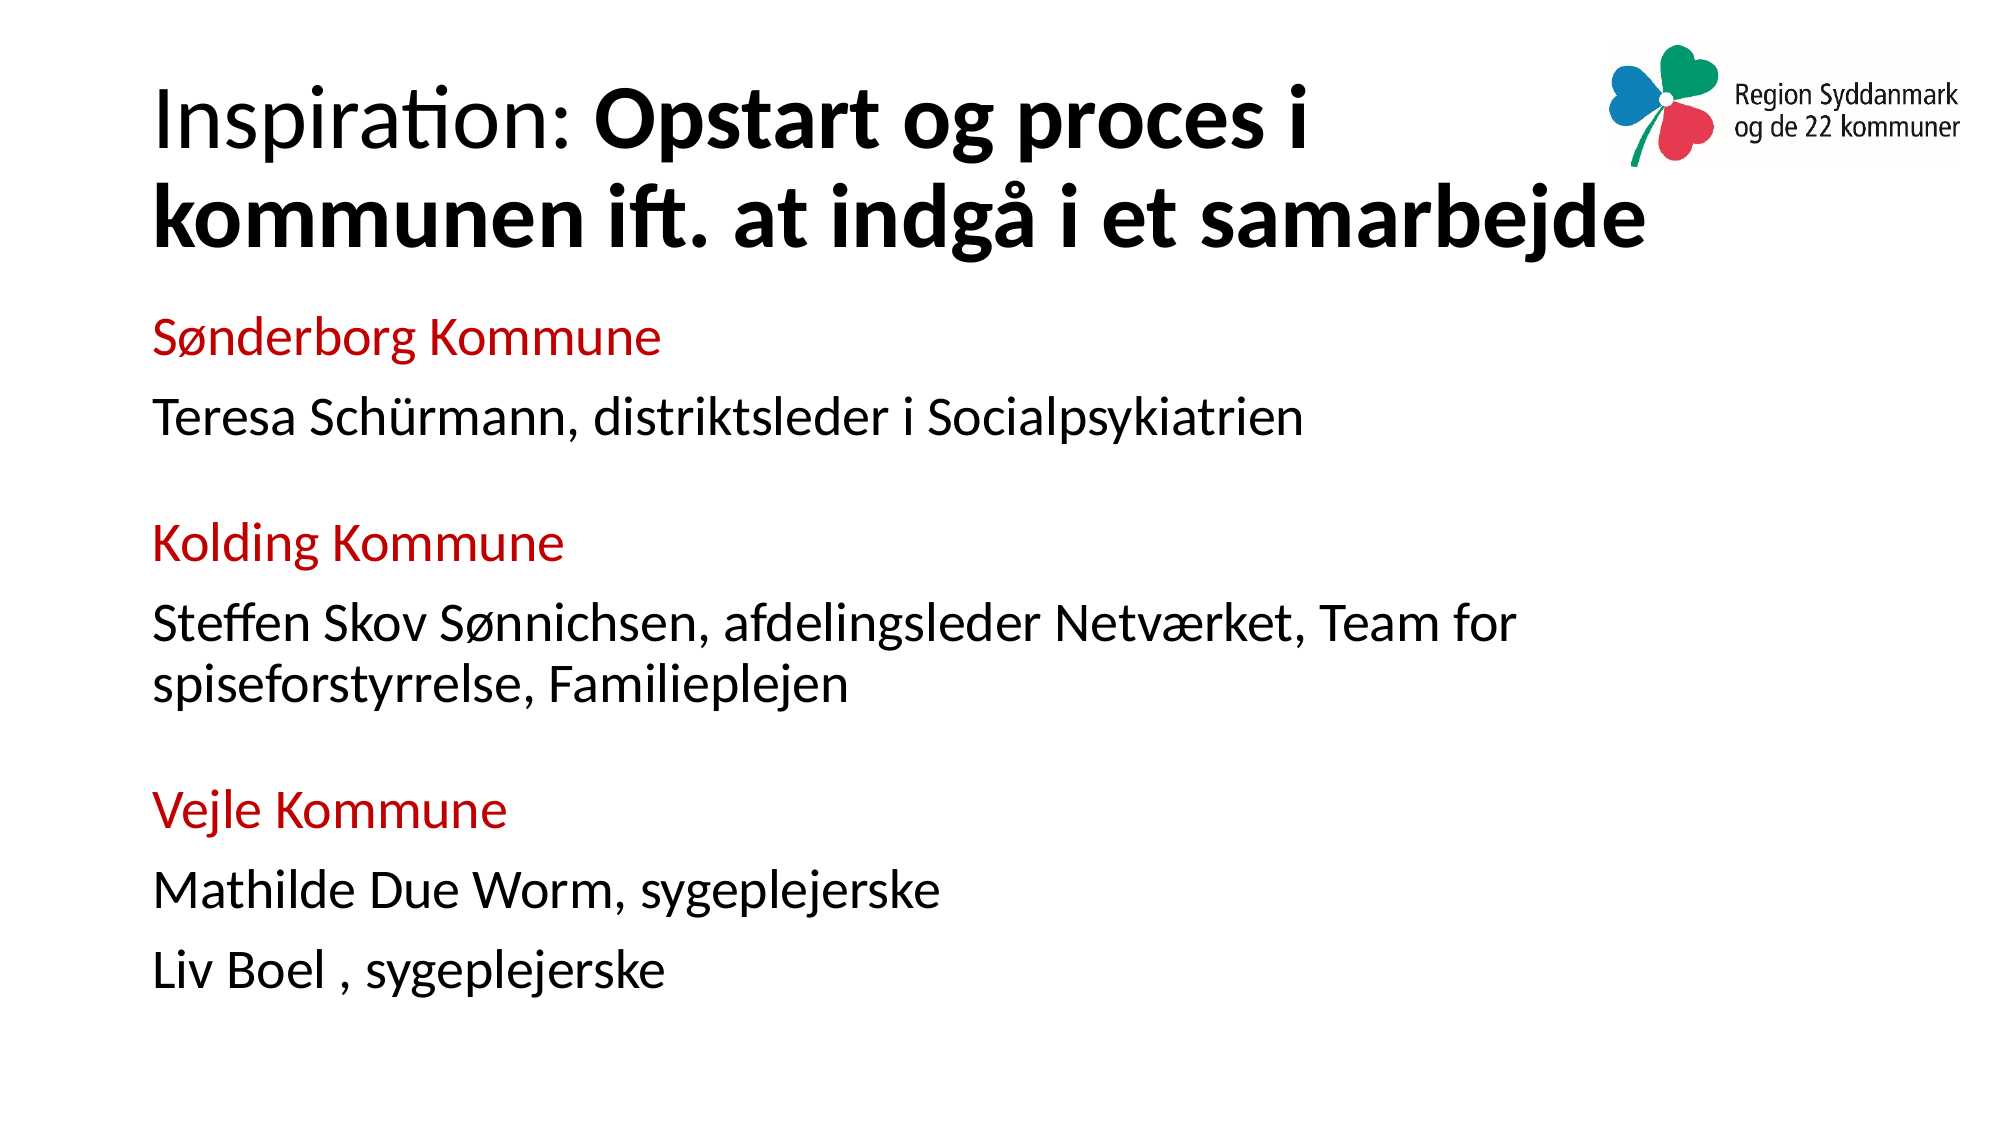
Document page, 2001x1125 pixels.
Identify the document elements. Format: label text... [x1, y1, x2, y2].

picture [1609, 45, 1960, 167]
list Sønderborg Kommune Teresa Schürmann, distriktsleder i Socialpsykiatrien Kolding Kommune Steffen Skov Sønnichsen, afdelingsleder Netværket, Team for spiseforstyrrelse, Familieplejen Vejle Kommune Mathilde Due Worm, sygeplejerske Liv Boel , sygeplejerske [137, 299, 1863, 1014]
title Inspiration: Opstart og proces i kommunen ift. at indgå i et samarbejde [137, 59, 1863, 278]
